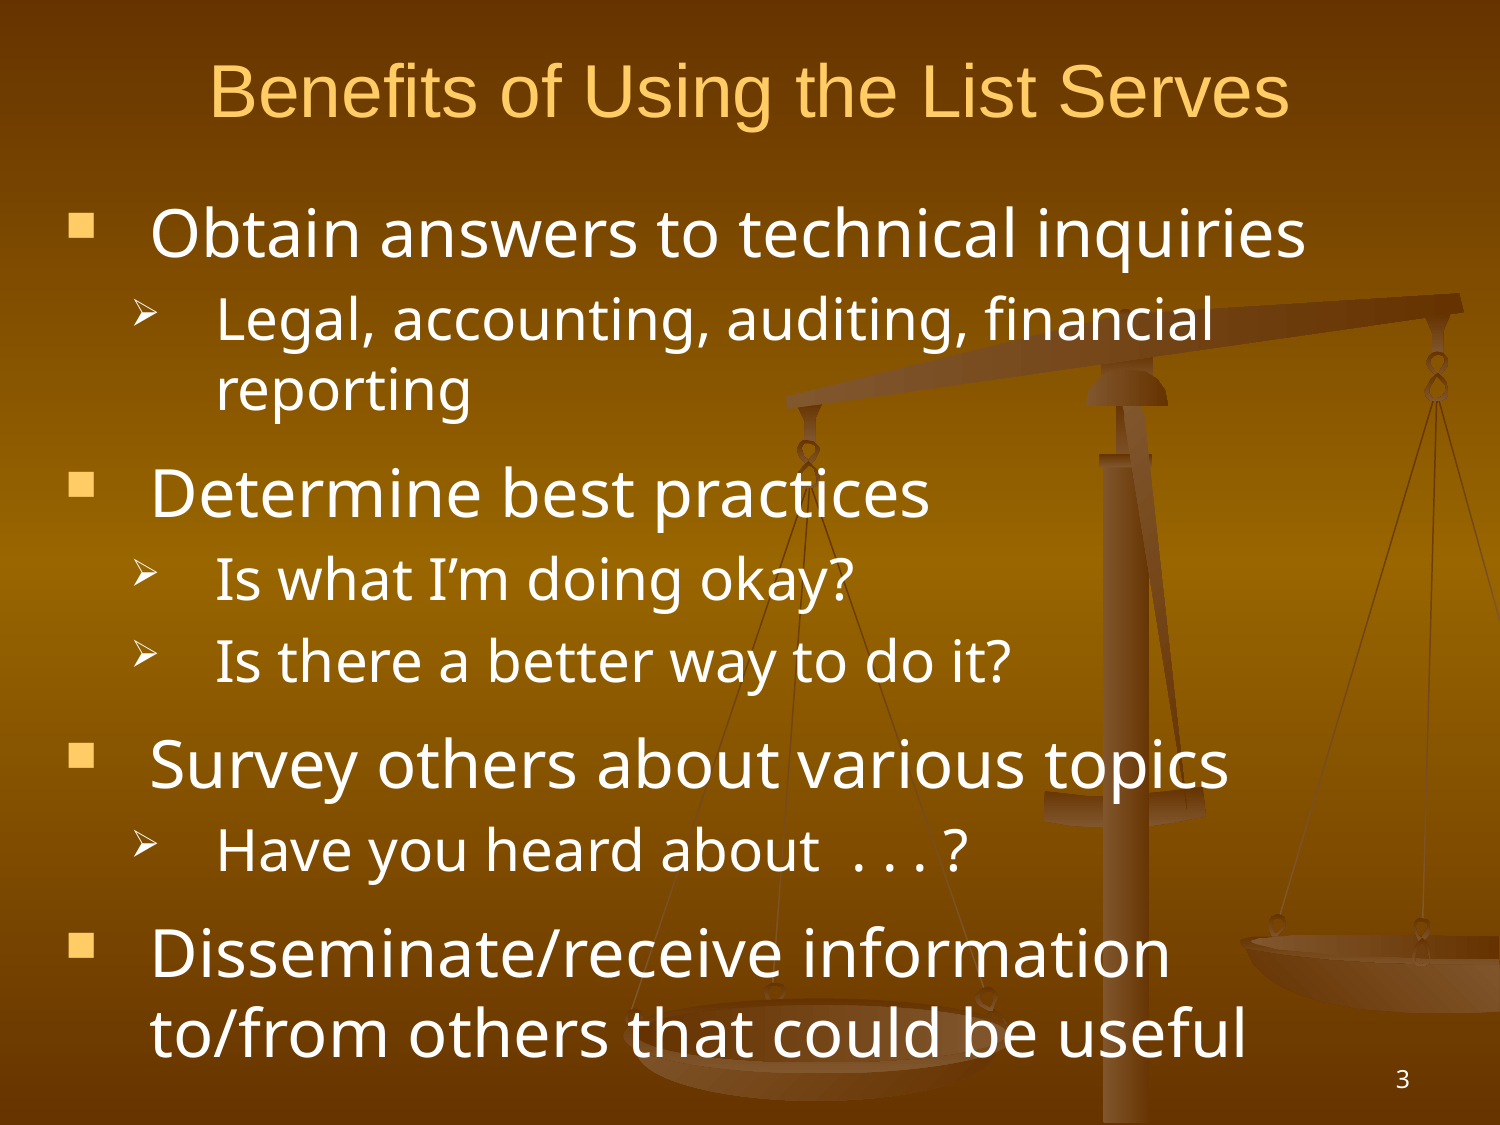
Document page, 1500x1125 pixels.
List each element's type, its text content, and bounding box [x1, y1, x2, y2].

slide_number 3 [1074, 1029, 1426, 1106]
title Benefits of Using the List Serves [37, 24, 1463, 151]
list Obtain answers to technical inquiries Legal, accounting, auditing, financial reporting Determine best practices Is what I’m doing okay? Is there a better way to do it? Survey others about various topics Have you heard about . . . ? Disseminate/receive information to/from others that could be useful [49, 149, 1438, 1063]
